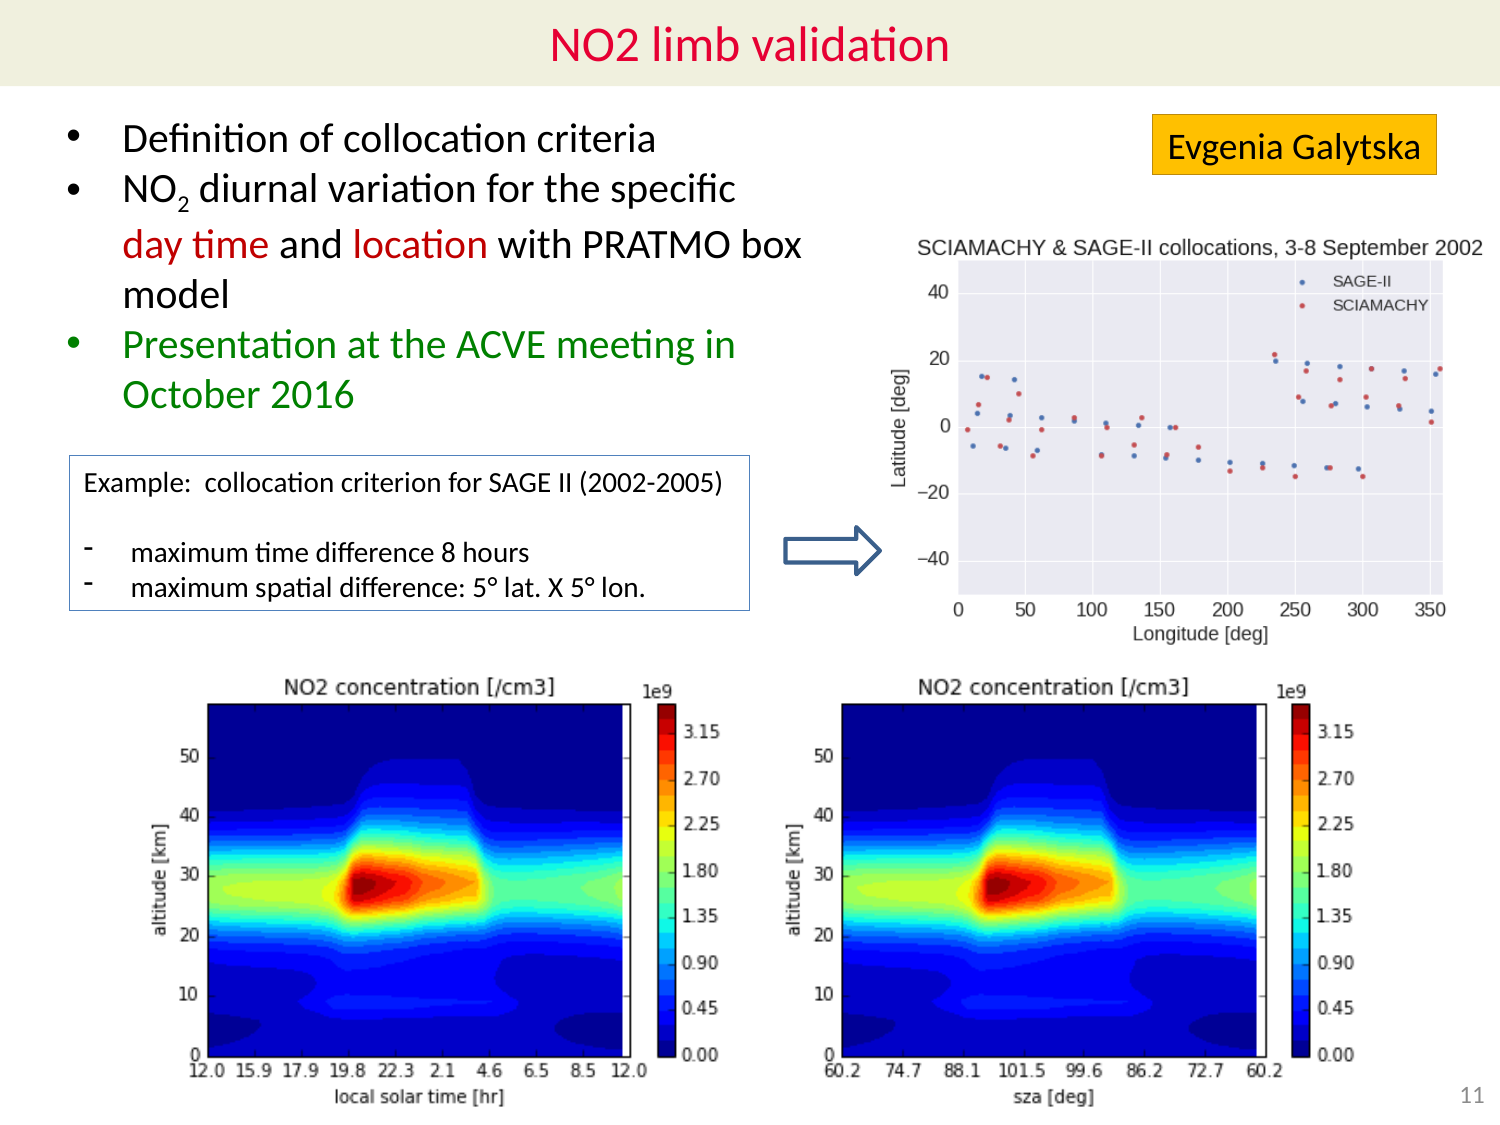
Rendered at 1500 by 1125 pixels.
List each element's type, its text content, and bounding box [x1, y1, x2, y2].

picture [879, 217, 1500, 648]
text_box Example: collocation criterion for SAGE II (2002-2005) maximum time difference 8 hours maximum spatial difference: 5° lat. X 5° lon. [69, 455, 750, 611]
text_box Evgenia Galytska [1152, 114, 1437, 175]
slide_number 11 [1387, 1063, 1500, 1124]
text_box [783, 525, 874, 577]
picture [144, 665, 1385, 1115]
title NO2 limb validation [0, 0, 1500, 87]
text_box Definition of collocation criteria NO2 diurnal variation for the specific day time and location with PRATMO box model Presentation at the ACVE meeting in October 2016 [51, 174, 821, 303]
